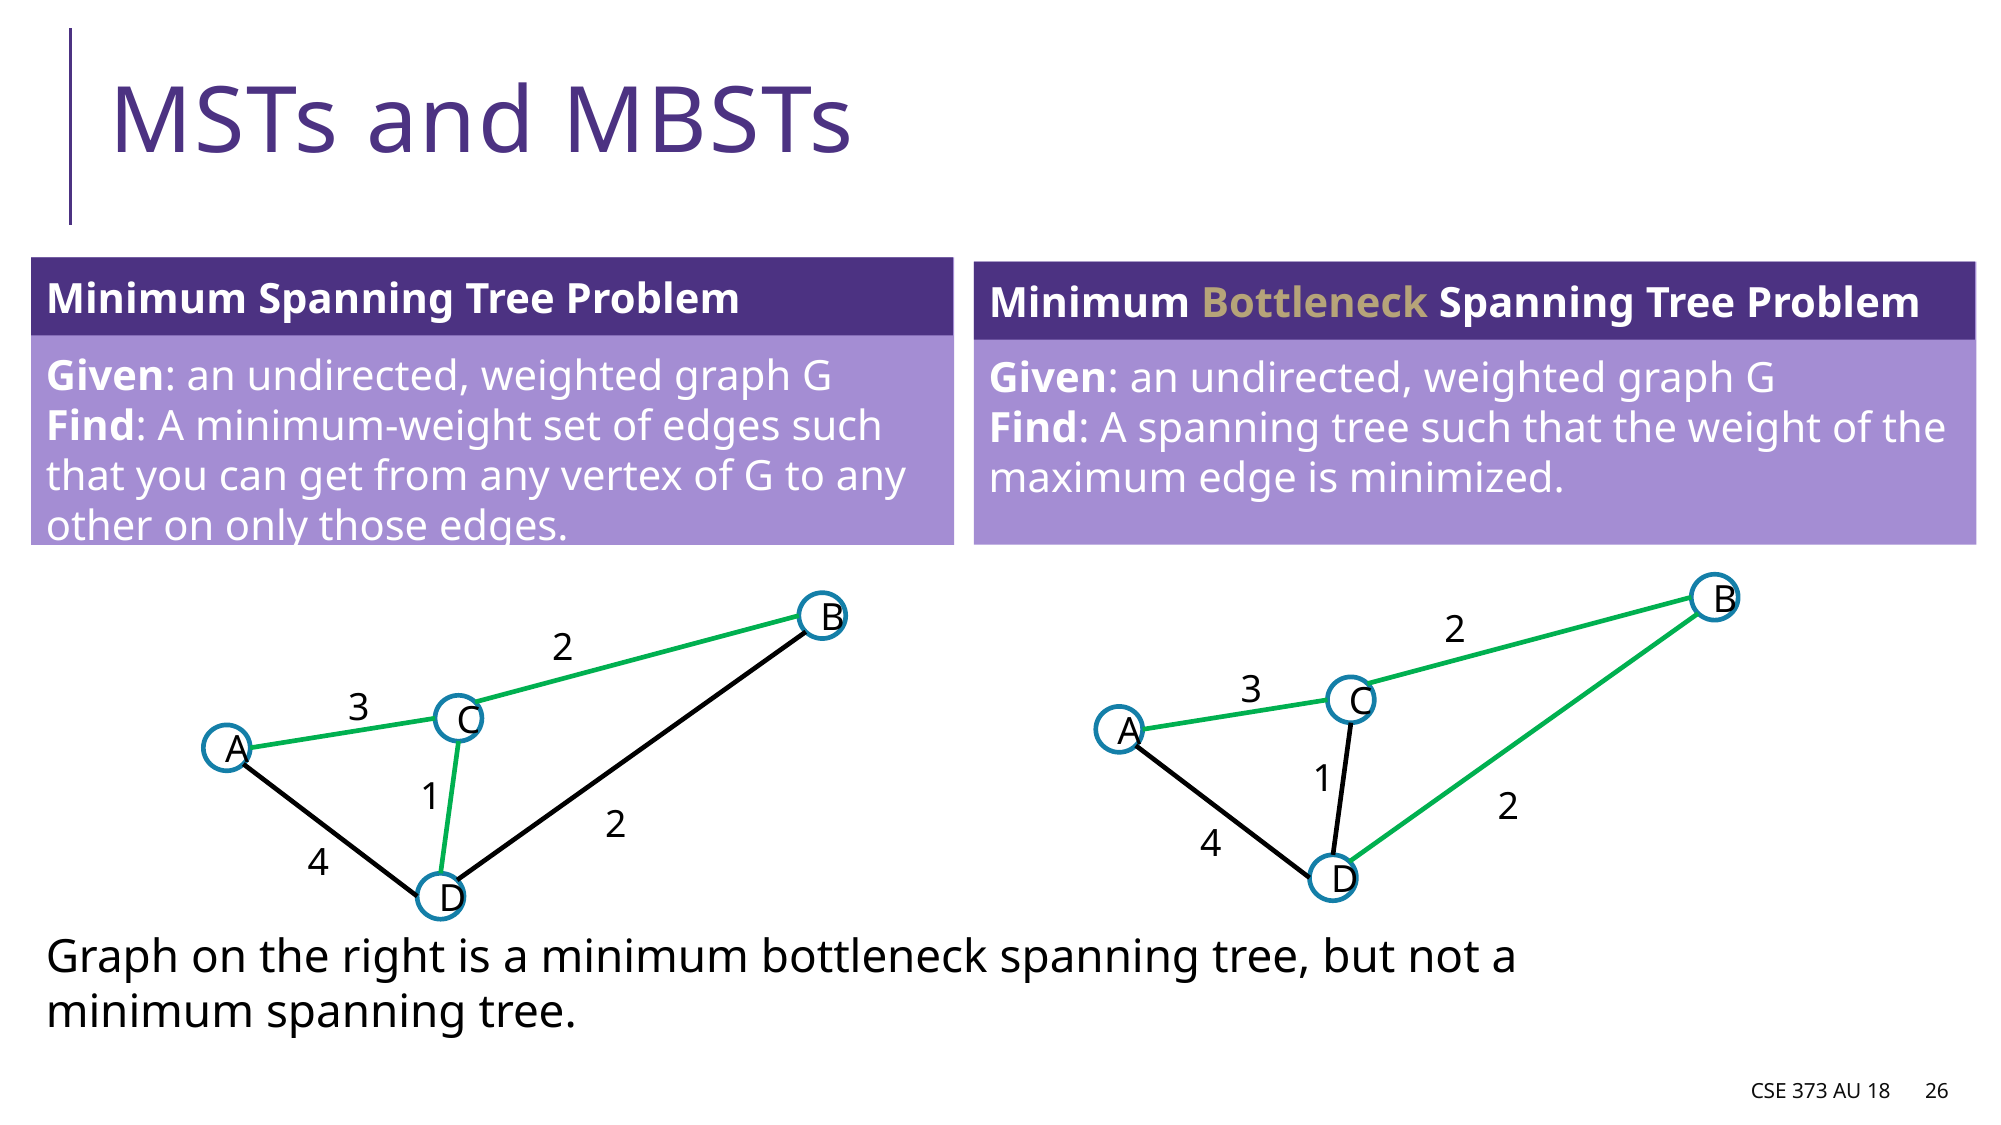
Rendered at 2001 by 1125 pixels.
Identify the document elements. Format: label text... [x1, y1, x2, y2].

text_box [243, 763, 418, 897]
text_box B [798, 591, 848, 640]
footer CSE 373 AU 18 [937, 1069, 1894, 1115]
text_box C [434, 695, 450, 736]
text_box Minimum Bottleneck Spanning Tree Problem [973, 260, 1976, 341]
text_box 3 [333, 675, 386, 713]
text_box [1135, 745, 1310, 878]
text_box 3 [1225, 657, 1278, 694]
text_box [440, 740, 450, 874]
text_box D [1309, 854, 1358, 903]
text_box C [1326, 677, 1342, 717]
text_box Minimum Spanning Tree Problem [30, 256, 954, 337]
slide_number 26 [1894, 1069, 1964, 1115]
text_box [456, 631, 806, 881]
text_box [1142, 699, 1328, 730]
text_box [249, 718, 436, 749]
title MSTs and MBSTs [94, 43, 1930, 210]
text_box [1367, 596, 1692, 608]
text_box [474, 615, 800, 626]
text_box B [1690, 572, 1740, 622]
text_box Graph on the right is a minimum bottleneck spanning tree, but not a minimum spanning tree. [31, 919, 1550, 1044]
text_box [1349, 613, 1699, 862]
text_box A [1094, 705, 1143, 754]
text_box A [202, 723, 251, 773]
text_box Given: an undirected, weighted graph G Find: A minimum-weight set of edges such that you can get from any vertex of G to any other on only those edges. [30, 256, 956, 546]
text_box Given: an undirected, weighted graph G Find: A spanning tree such that the weight of the maximum edge is minimized. [973, 260, 1978, 546]
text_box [1332, 722, 1342, 856]
text_box 1 [422, 764, 433, 825]
text_box D [416, 872, 466, 919]
text_box 1 [1314, 746, 1325, 806]
